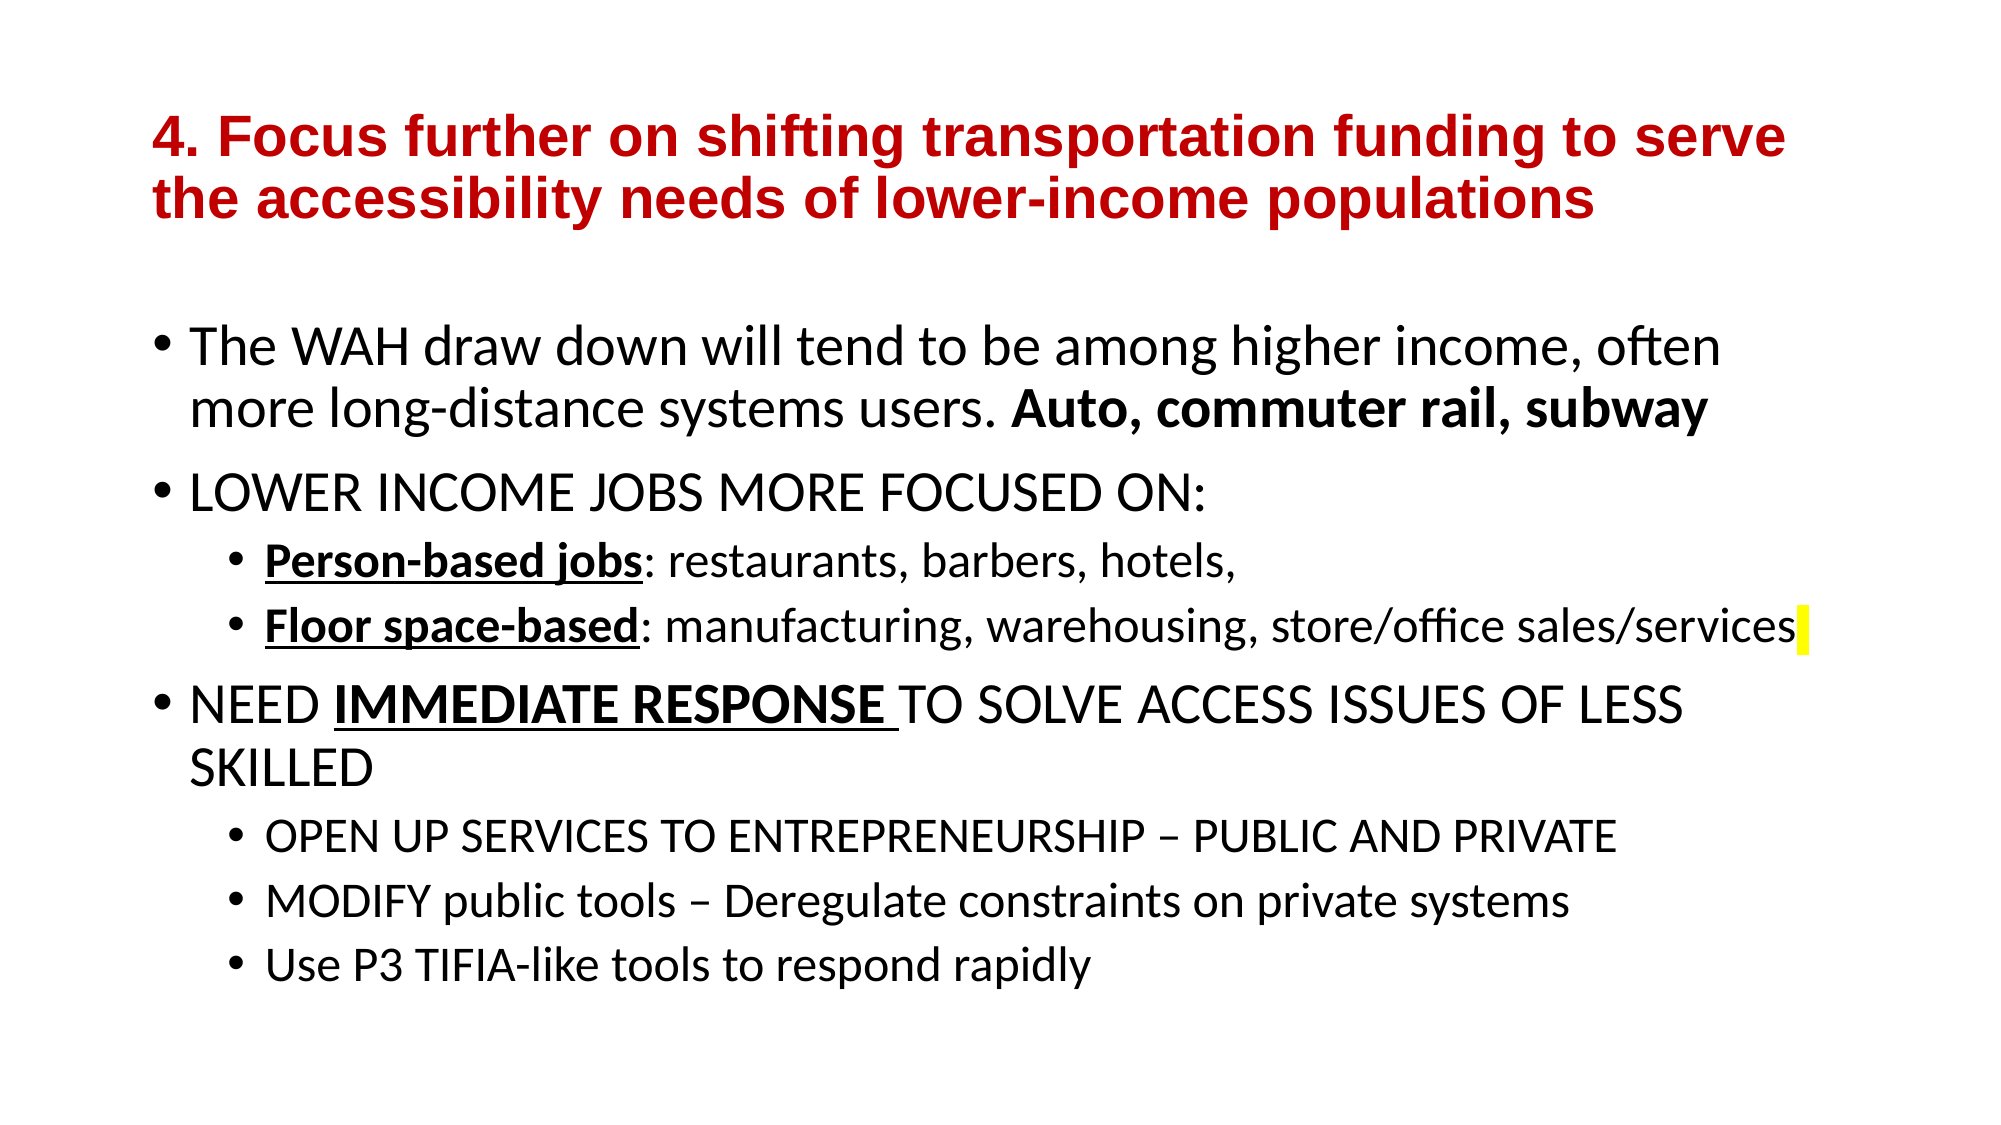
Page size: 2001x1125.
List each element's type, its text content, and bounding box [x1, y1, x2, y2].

title 4. Focus further on shifting transportation funding to serve the accessibility needs of lower-income populations [137, 59, 1863, 278]
list The WAH draw down will tend to be among higher income, often more long-distance systems users. Auto, commuter rail, subway Lower income JOBS more focused on: Person-based jobs: restaurants, barbers, hotels, Floor space-based: manufacturing, warehousing, store/office sales/services Need immediate response to solve access issues of less skilled Open UP services to entrepreneurship – public and private MODIFY public tools – Deregulate constraints on private systems Use P3 TIFIA-like tools to respond rapidly [137, 307, 1863, 1022]
